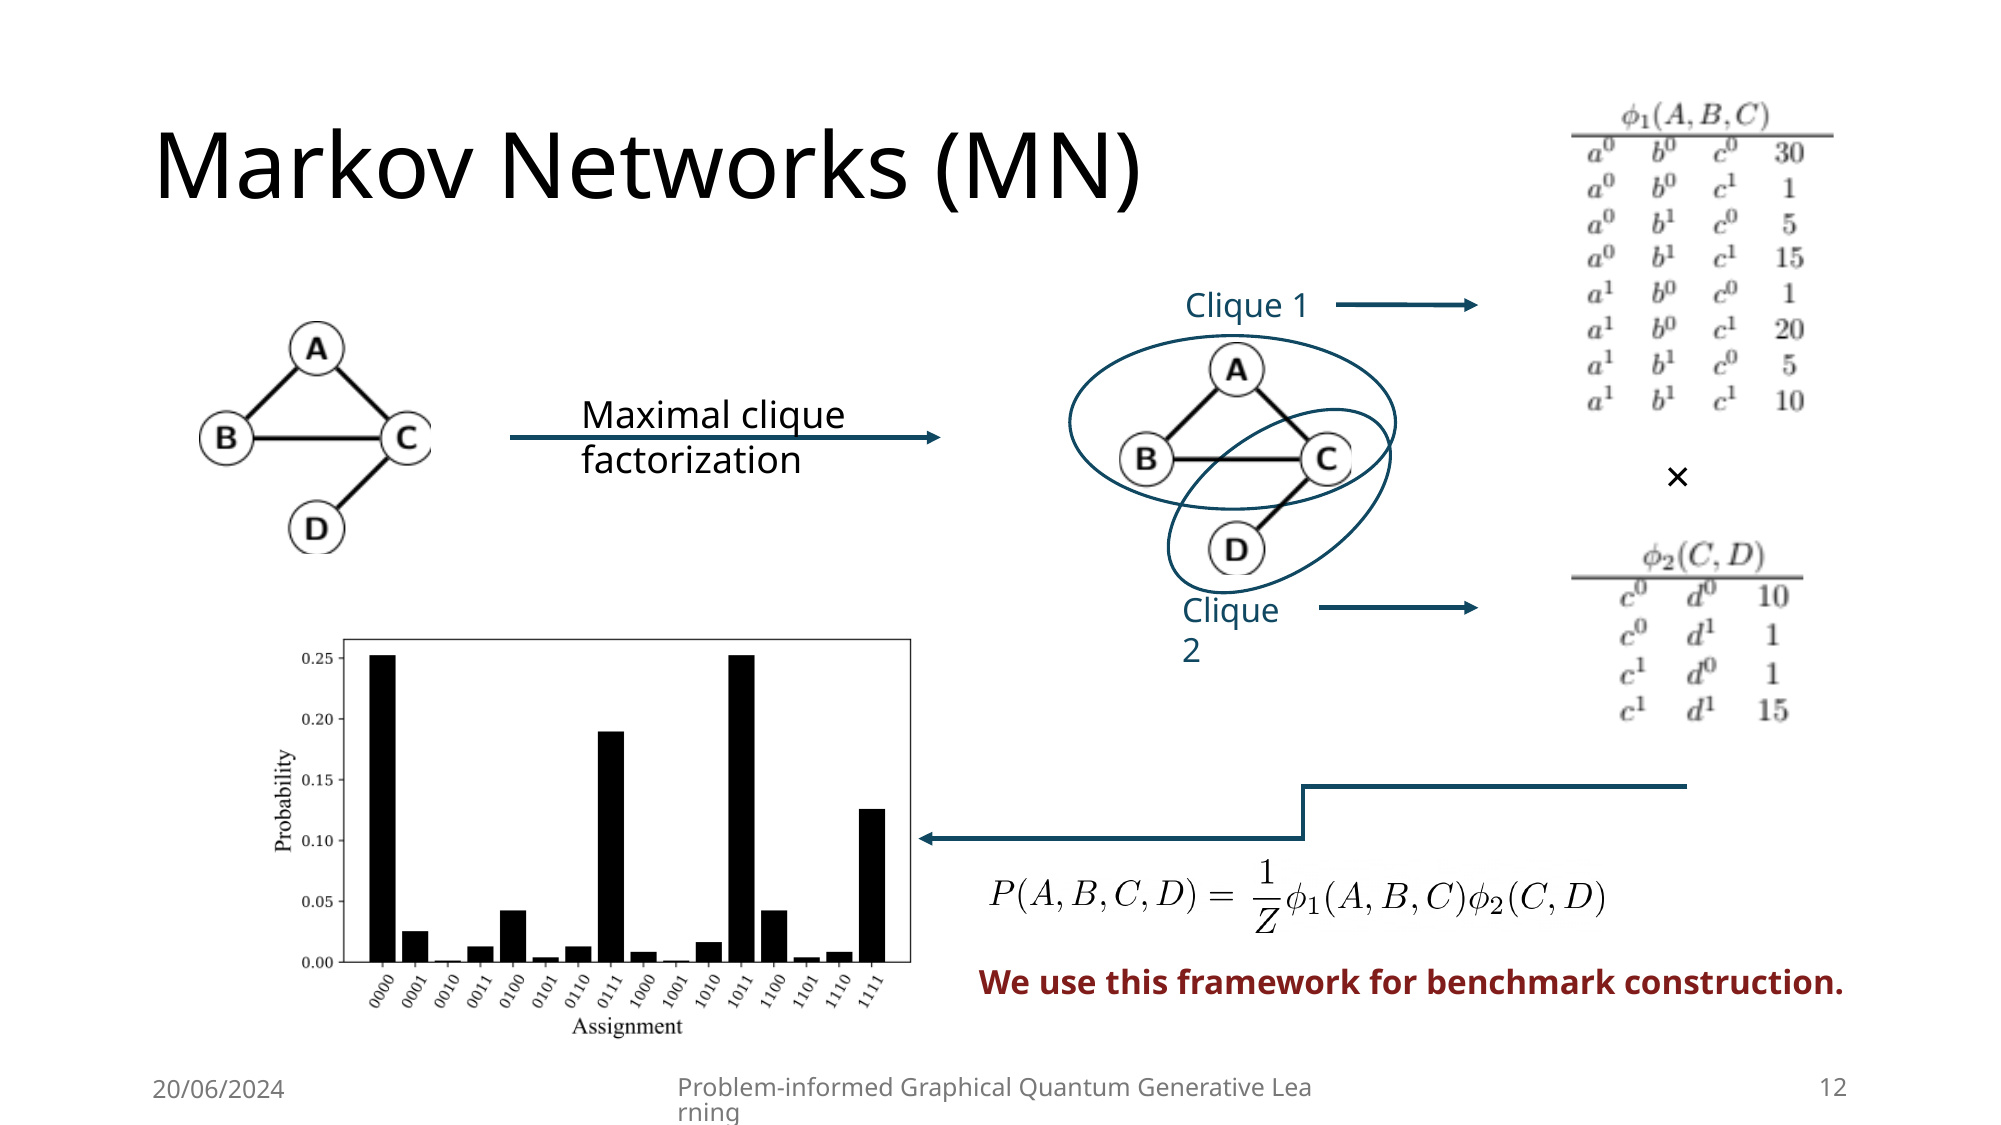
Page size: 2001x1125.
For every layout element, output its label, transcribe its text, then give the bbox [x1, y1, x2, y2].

picture [198, 320, 432, 554]
list We use this framework for benchmark construction. [963, 958, 1894, 1044]
picture [1570, 539, 1804, 747]
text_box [1069, 276, 1406, 639]
picture [1570, 100, 1835, 418]
text_box ✕ [1649, 448, 1726, 504]
title Markov Networks (MN) [137, 59, 1863, 278]
slide_number 12 [1412, 1058, 1863, 1119]
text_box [989, 858, 1605, 934]
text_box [918, 786, 1688, 840]
text_box Maximal clique factorization [566, 383, 990, 489]
picture [263, 629, 919, 1048]
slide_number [137, 1058, 588, 1119]
footer Problem-informed Graphical Quantum Generative Learning [662, 1058, 1338, 1119]
